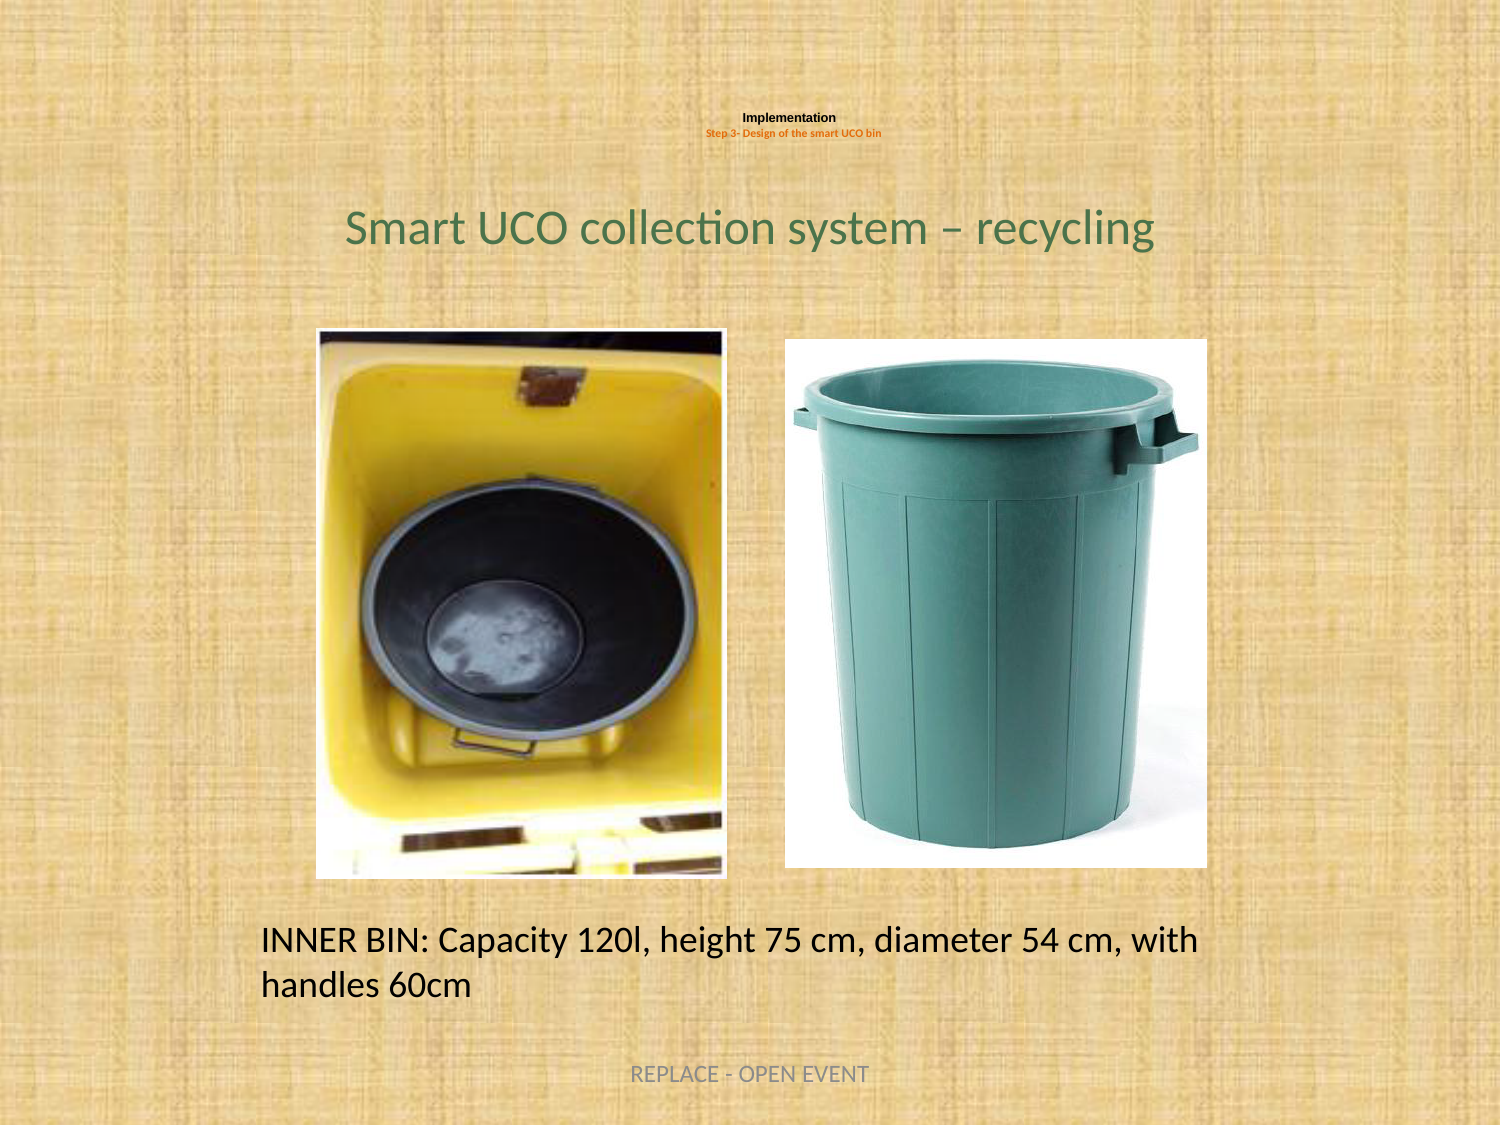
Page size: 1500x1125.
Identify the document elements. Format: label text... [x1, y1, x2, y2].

text_box INNER BIN: Capacity 120l, height 75 cm, diameter 54 cm, with handles 60cm [246, 907, 1313, 1013]
text_box [46, 761, 563, 892]
title Implementation Step 3- Design of the smart UCO bin [117, 35, 1468, 223]
picture [0, 0, 1500, 1125]
footer REPLACE - OPEN EVENT [512, 1042, 988, 1103]
text_box Smart UCO collection system – recycling [316, 187, 1184, 263]
